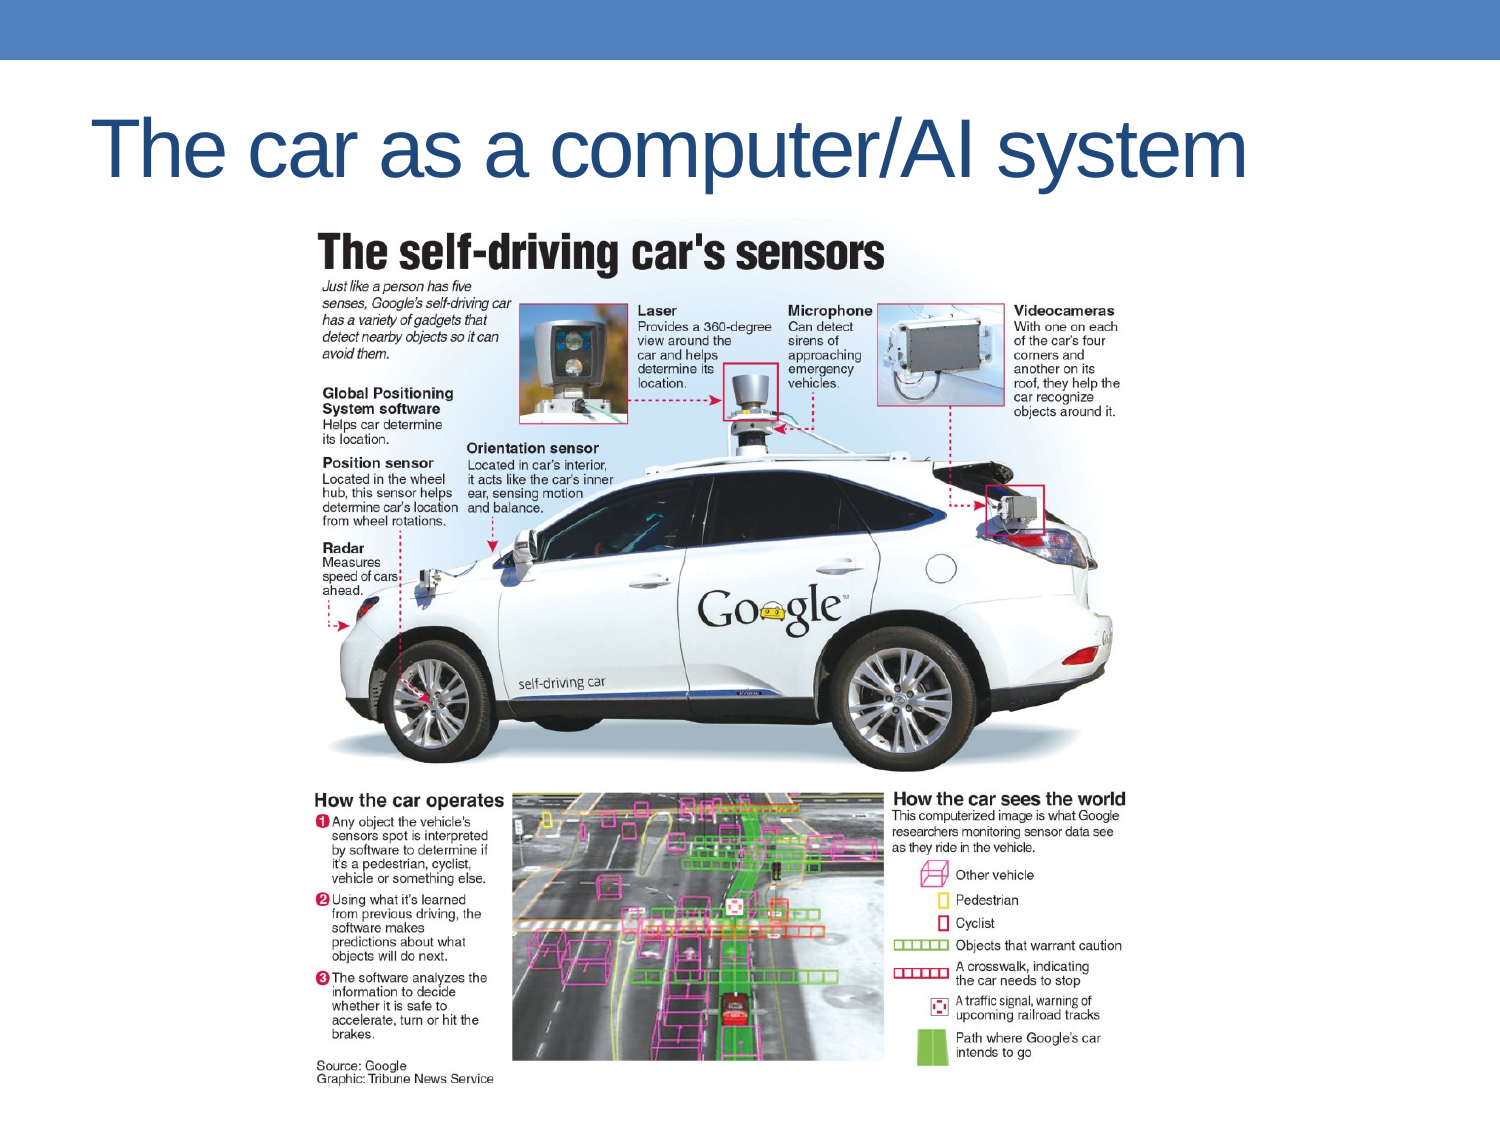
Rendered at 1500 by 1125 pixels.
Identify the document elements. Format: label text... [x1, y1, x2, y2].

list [299, 217, 1133, 1088]
title The car as a computer/AI system [75, 62, 1425, 225]
